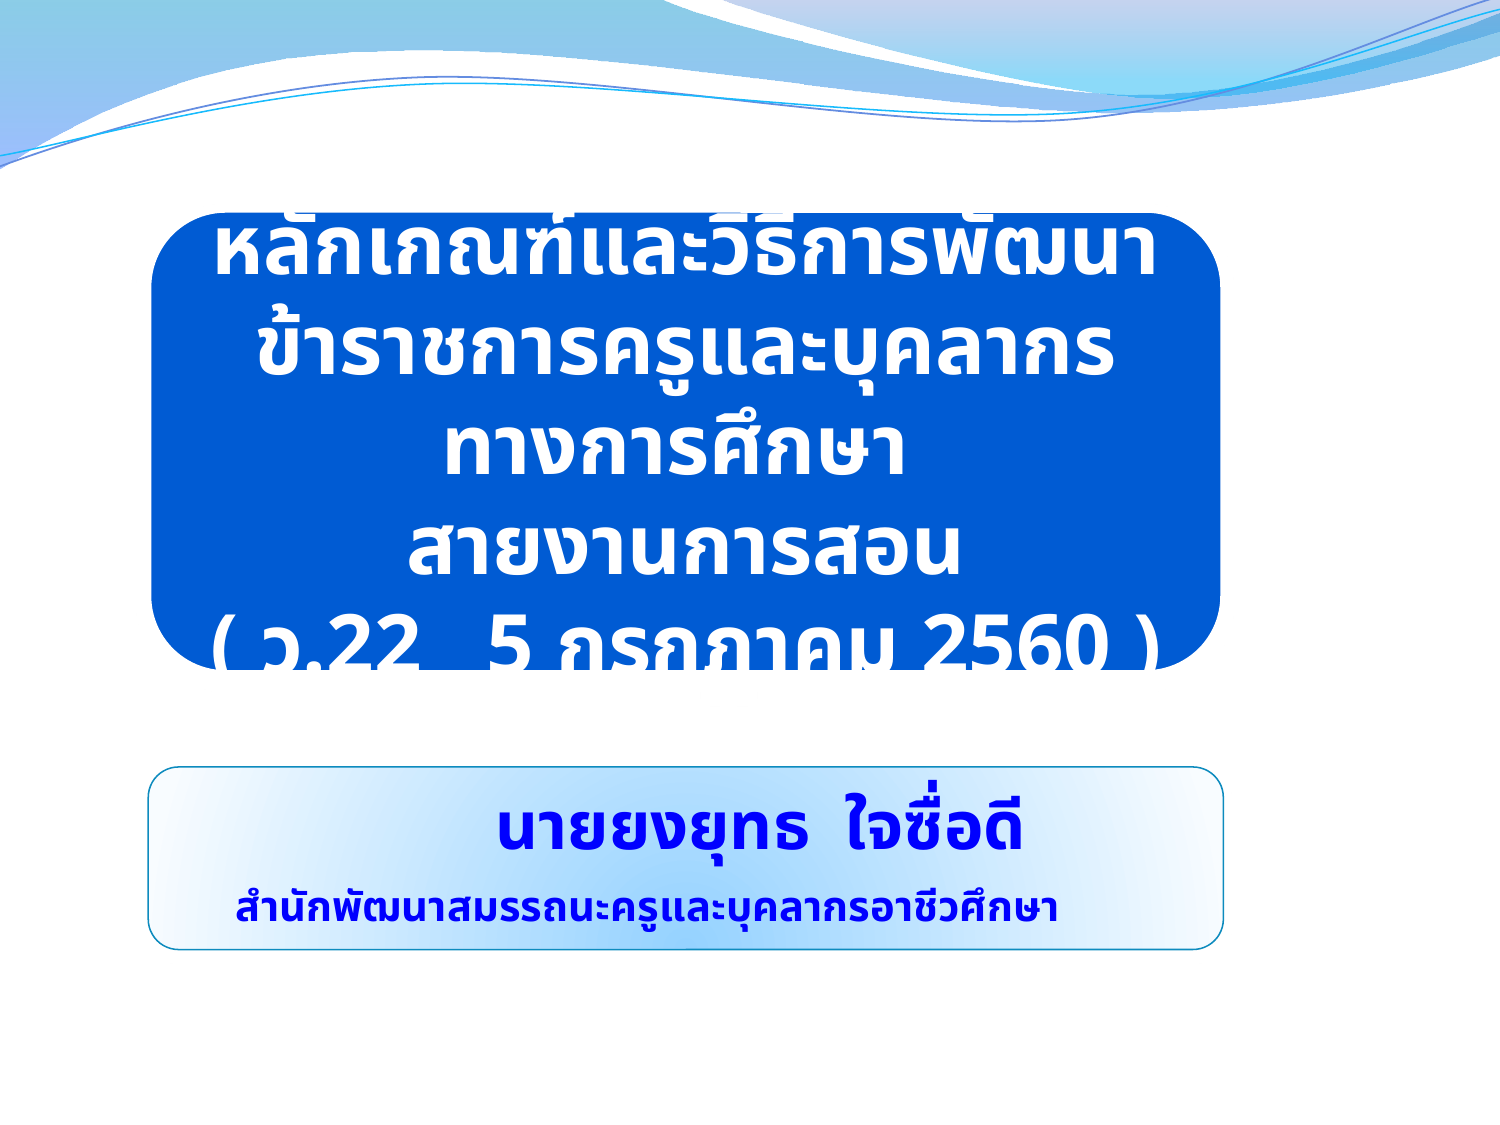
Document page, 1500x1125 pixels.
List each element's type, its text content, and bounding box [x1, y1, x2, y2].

text_box นายยงยุทธ ใจซื่อดี สำนักพัฒนาสมรรถนะครูและบุคลากรอาชีวศึกษา [147, 766, 1225, 951]
text_box หลักเกณฑ์และวิธีการพัฒนาข้าราชการครูและบุคลากรทางการศึกษา สายงานการสอน ( ว.22 5 กรกฎาคม 2560 ) [145, 206, 1227, 677]
